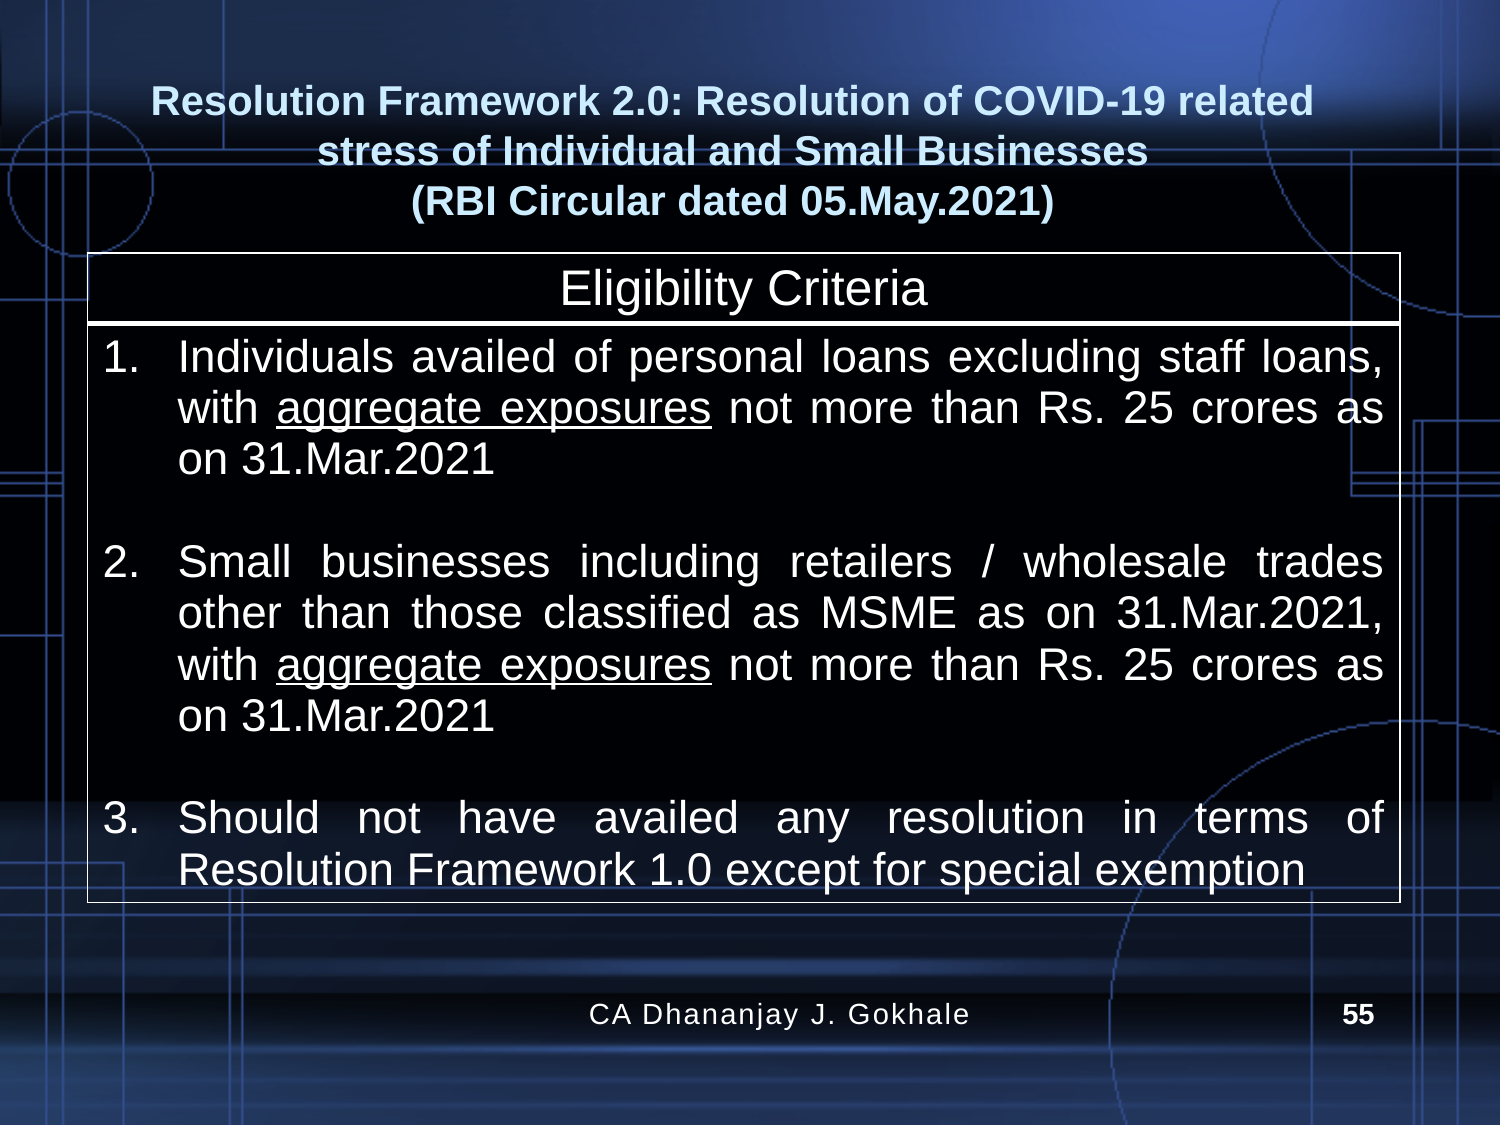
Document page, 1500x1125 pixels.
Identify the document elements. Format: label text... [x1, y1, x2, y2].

slide_number 55 [1316, 987, 1401, 1063]
picture [0, 0, 1500, 1125]
table_cell Individuals availed of personal loans excluding staff loans, with aggregate exposures not more than Rs. 25 crores as on 31.Mar.2021 Small businesses including retailers / wholesale trades other than those classified as MSME as on 31.Mar.2021, with aggregate exposures not more than Rs. 25 crores as on 31.Mar.2021 Should not have availed any resolution in terms of Resolution Framework 1.0 except for special exemption [88, 326, 1399, 902]
title Resolution Framework 2.0: Resolution of COVID-19 related stress of Individual and Small Businesses (RBI Circular dated 05.May.2021) [76, 42, 1390, 256]
footer CA Dhananjay J. Gokhale [253, 987, 1306, 1048]
table_header Eligibility Criteria [88, 254, 1399, 321]
